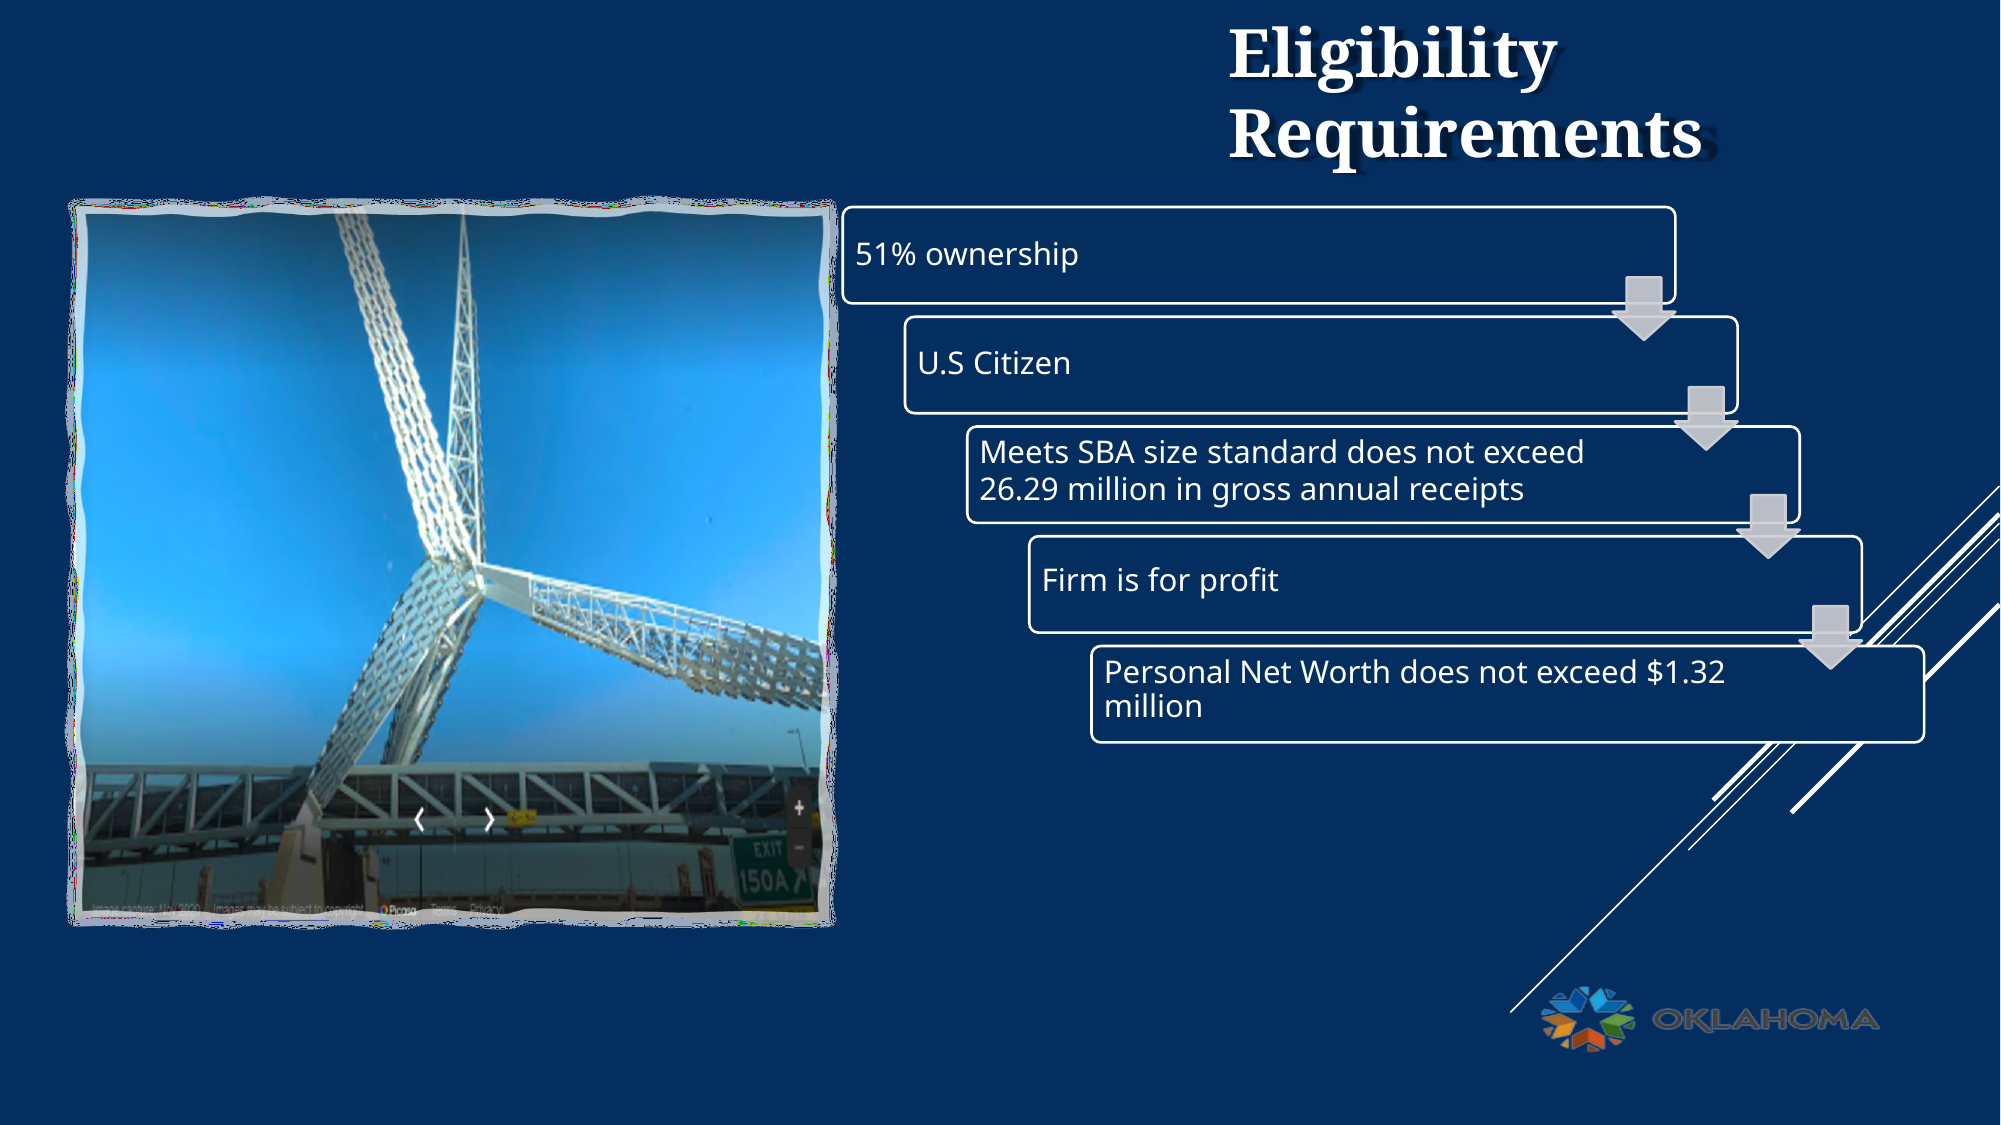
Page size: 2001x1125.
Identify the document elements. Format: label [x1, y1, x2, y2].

picture [1539, 982, 1883, 1059]
text_box [1871, 205, 1927, 745]
text_box [60, 192, 1864, 933]
text_box [1185, 0, 1764, 192]
